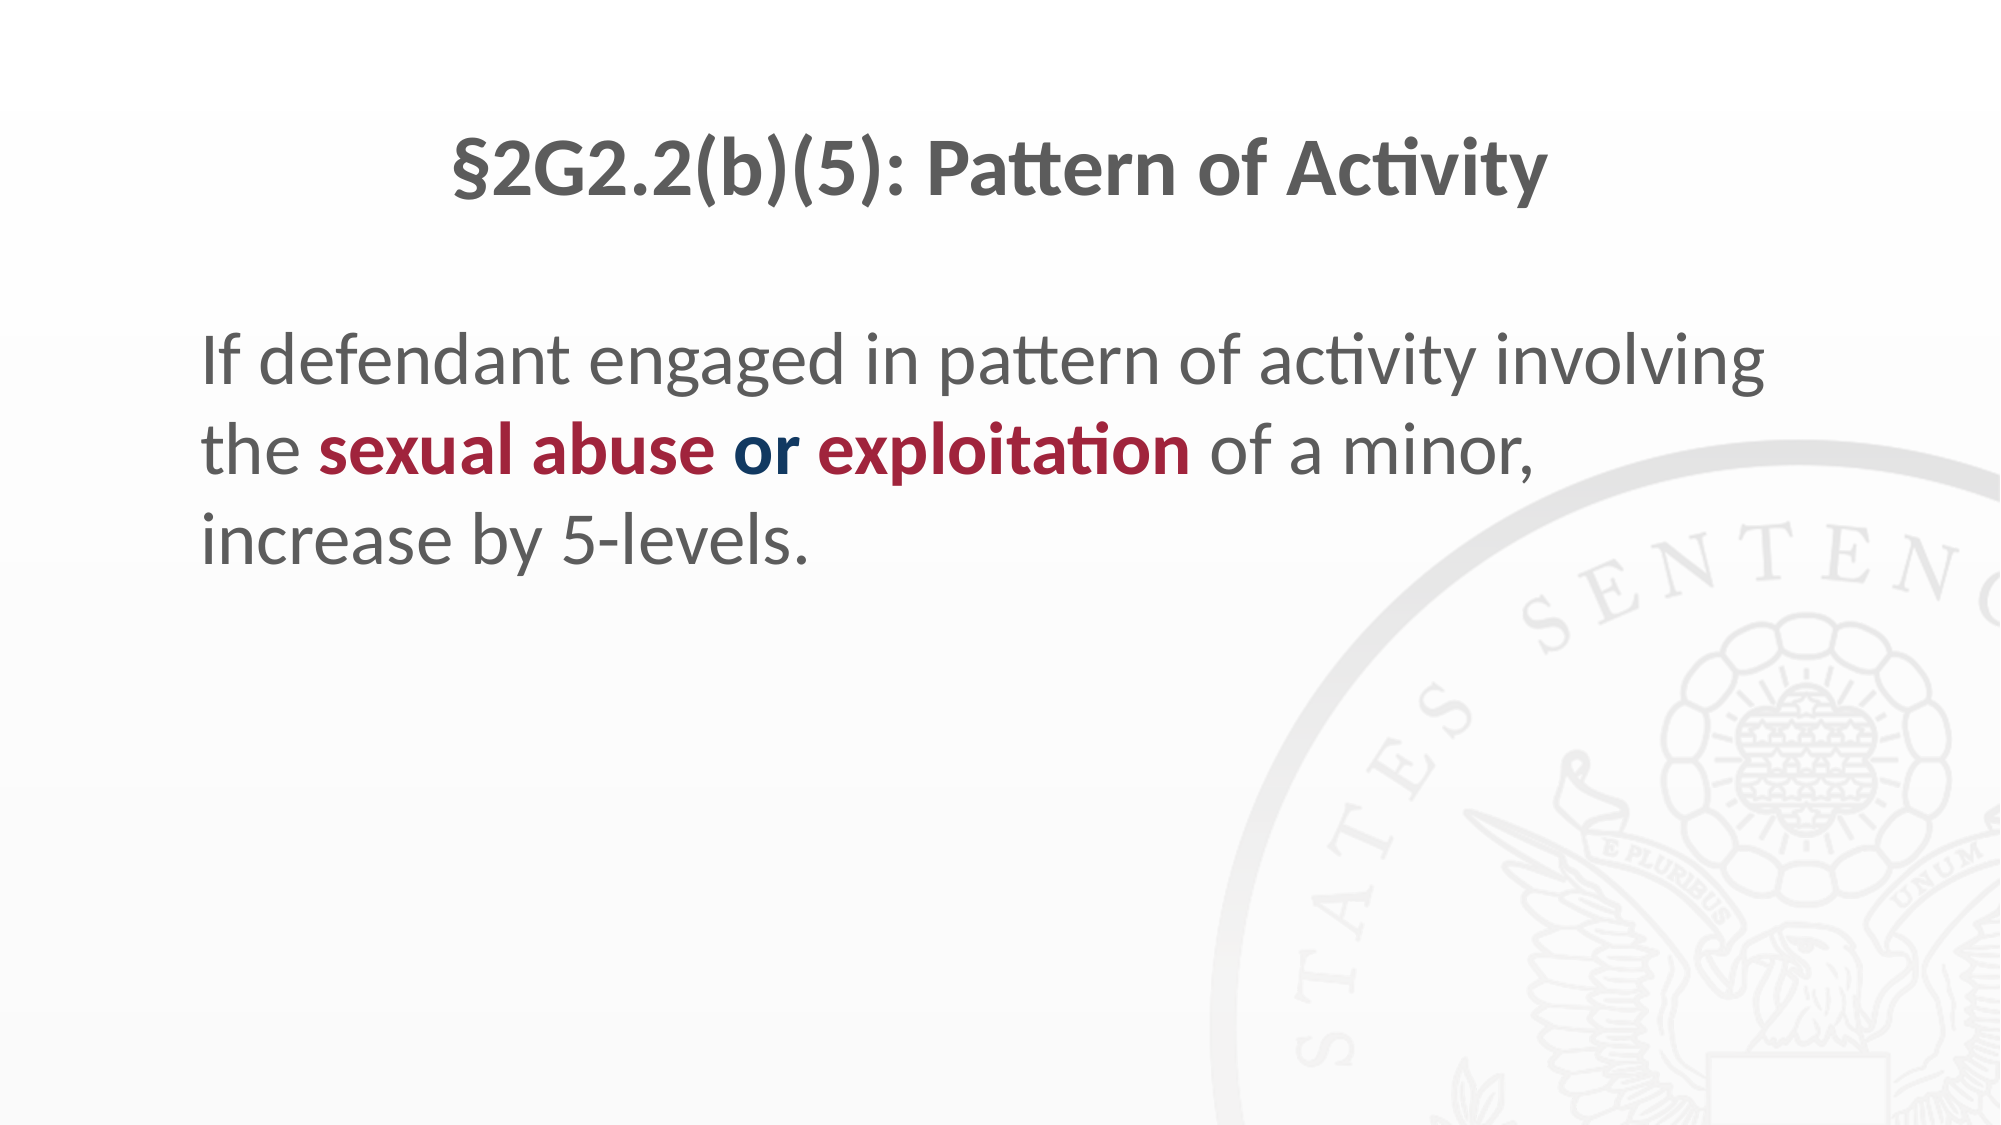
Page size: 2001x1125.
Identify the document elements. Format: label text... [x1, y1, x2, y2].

list If defendant engaged in pattern of activity involving the sexual abuse or exploitation of a minor, increase by 5-levels. [184, 302, 1815, 654]
title §2G2.2(b)(5): Pattern of Activity [137, 59, 1863, 278]
